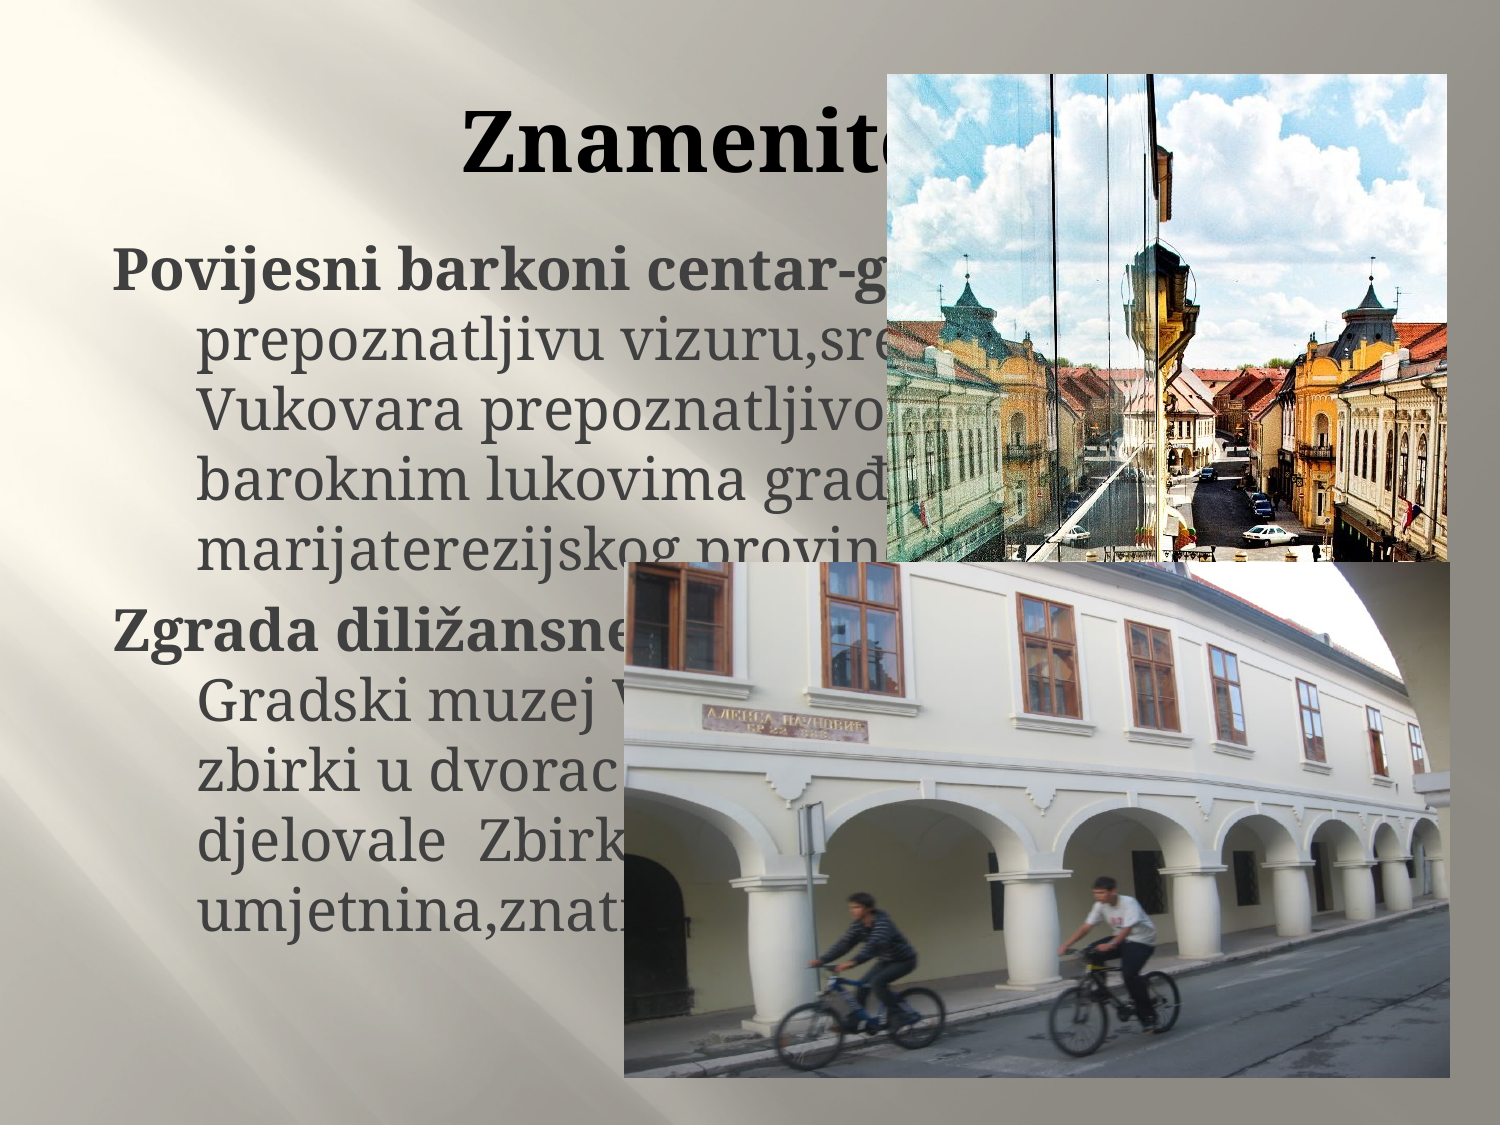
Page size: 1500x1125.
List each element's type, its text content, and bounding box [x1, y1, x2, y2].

picture [624, 74, 1451, 1079]
title Znamenitosti [75, 45, 1425, 224]
list Povijesni barkoni centar-gradu daje prepoznatljivu vizuru,središte Starog Vukovara prepoznatljivo je po kućama s baroknim lukovima građenim u stilu marijaterezijskog provincijskog baroka Zgrada diližansne pošte-18.st.,bio smješten Gradski muzej Vukovar do preseljenja zbirki u dvorac Eltz,do 1990. tu su djelovale Zbirka Bauer i Galerija umjetnina,znatna oštećenja tijekom rata. [75, 224, 887, 1035]
